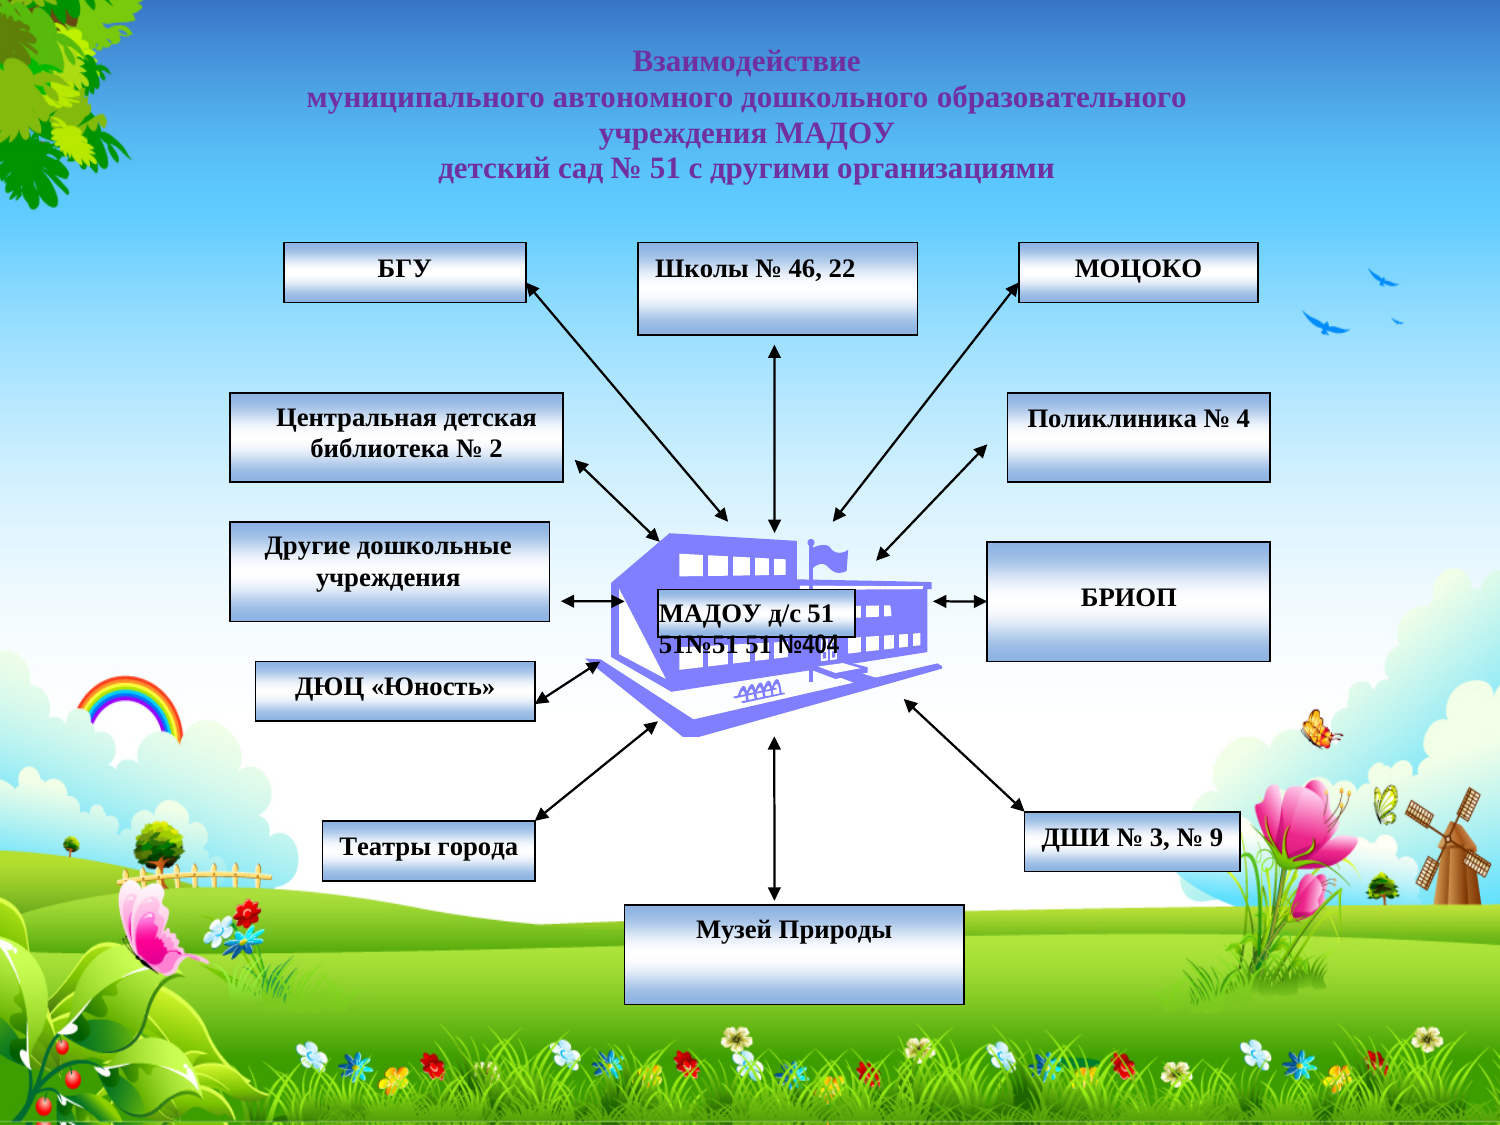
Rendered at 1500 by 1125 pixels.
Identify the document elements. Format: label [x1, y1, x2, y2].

list [228, 42, 1272, 1006]
picture [0, 0, 1500, 1125]
